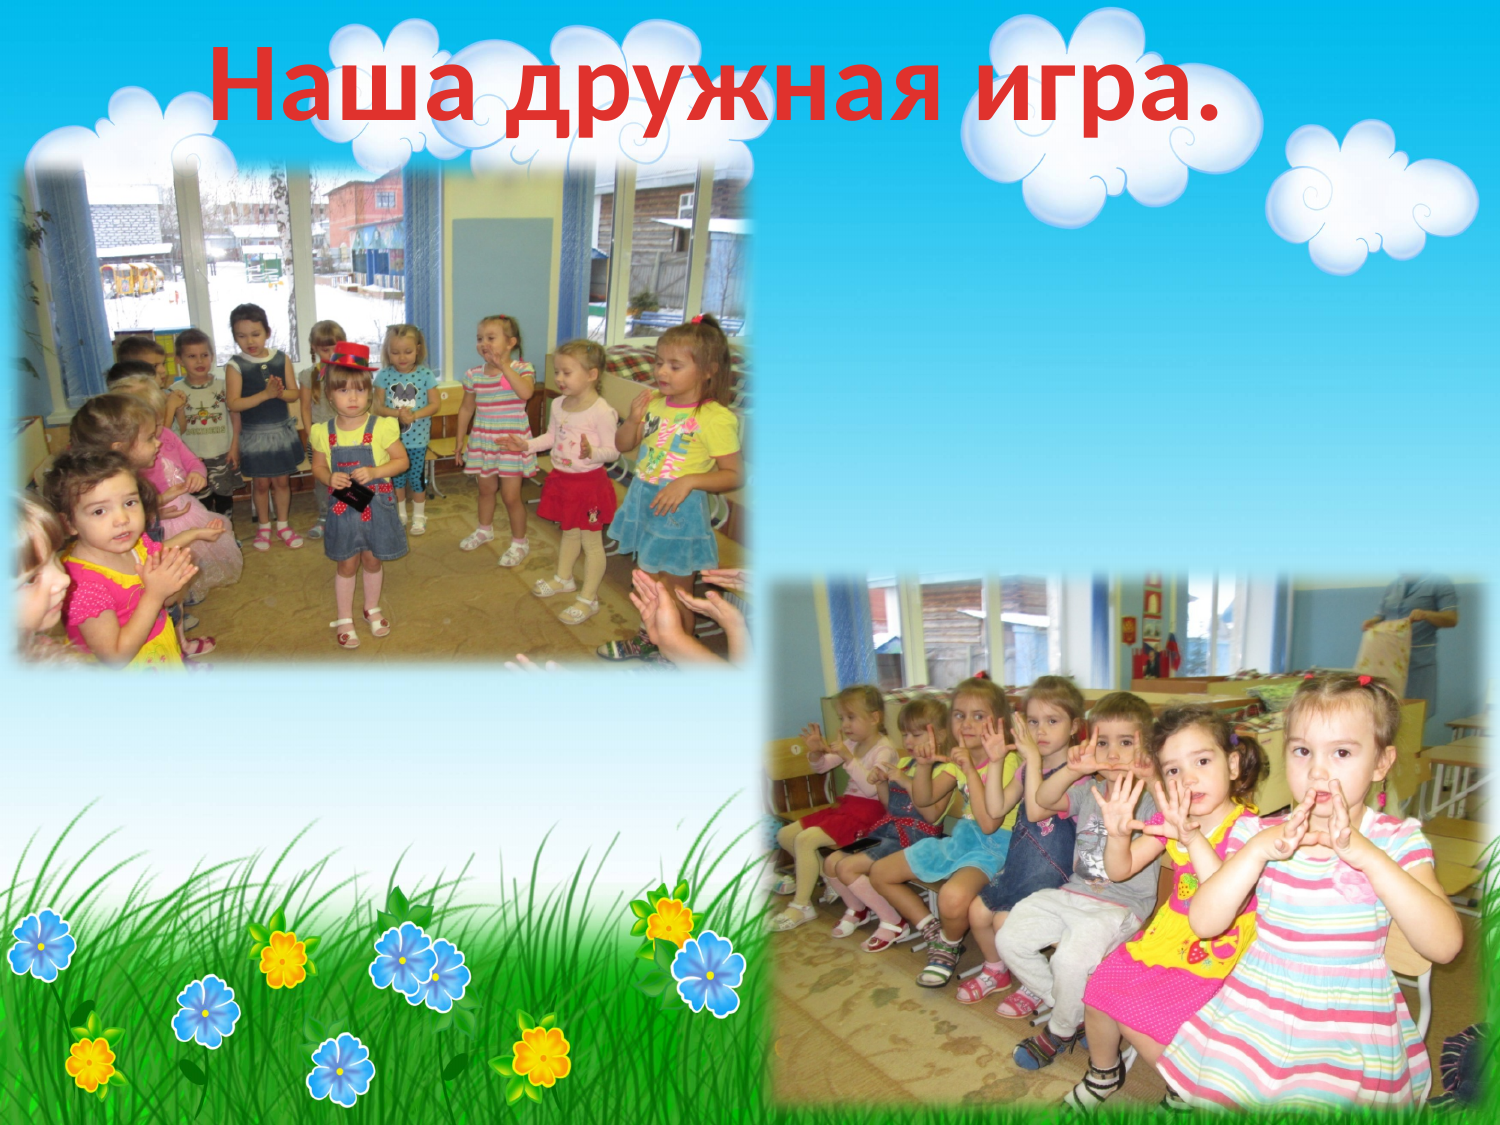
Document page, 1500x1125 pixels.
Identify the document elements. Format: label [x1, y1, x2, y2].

list [0, 152, 762, 680]
picture [0, 7, 1500, 1125]
